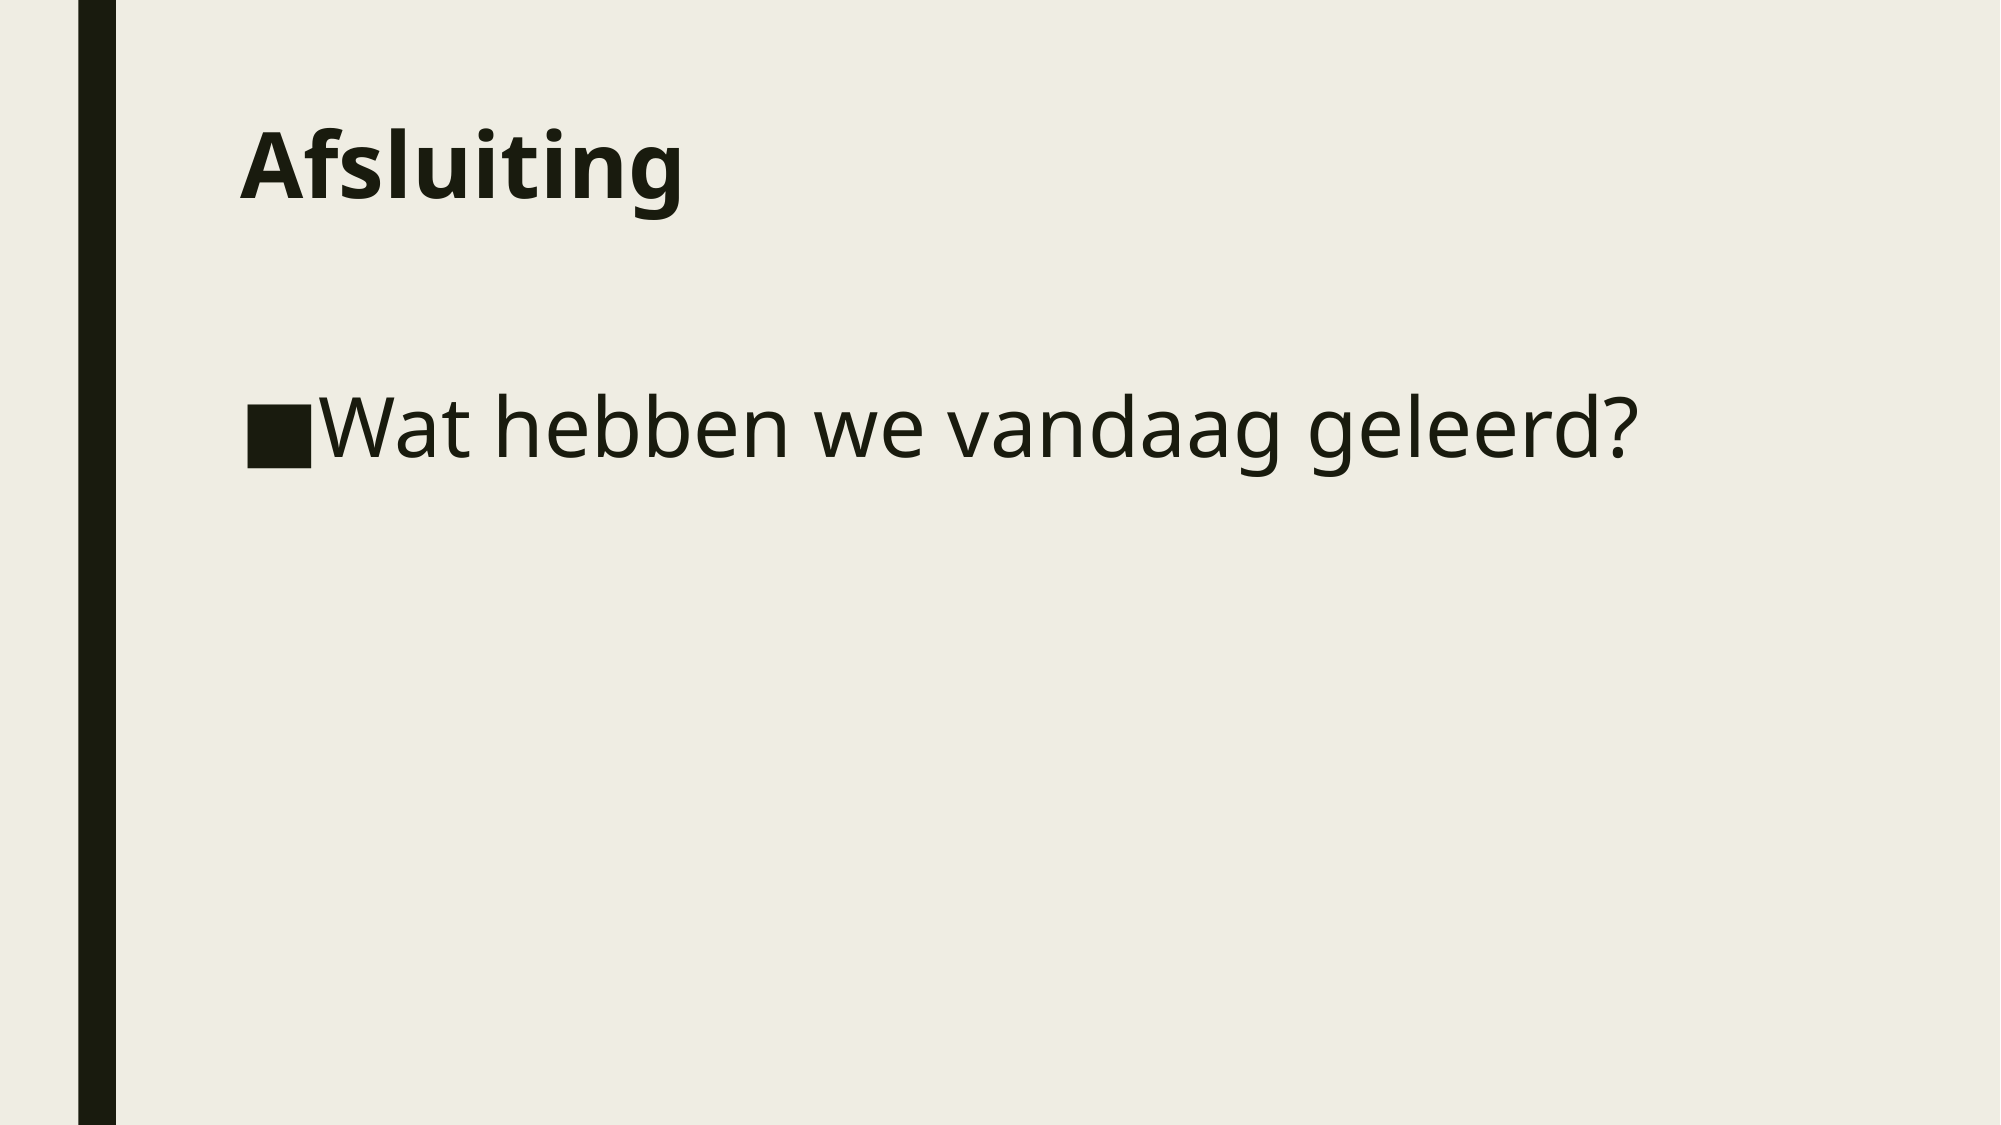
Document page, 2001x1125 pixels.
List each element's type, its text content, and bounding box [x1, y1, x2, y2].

title Afsluiting [225, 112, 1800, 357]
list Wat hebben we vandaag geleerd? [225, 375, 1800, 963]
